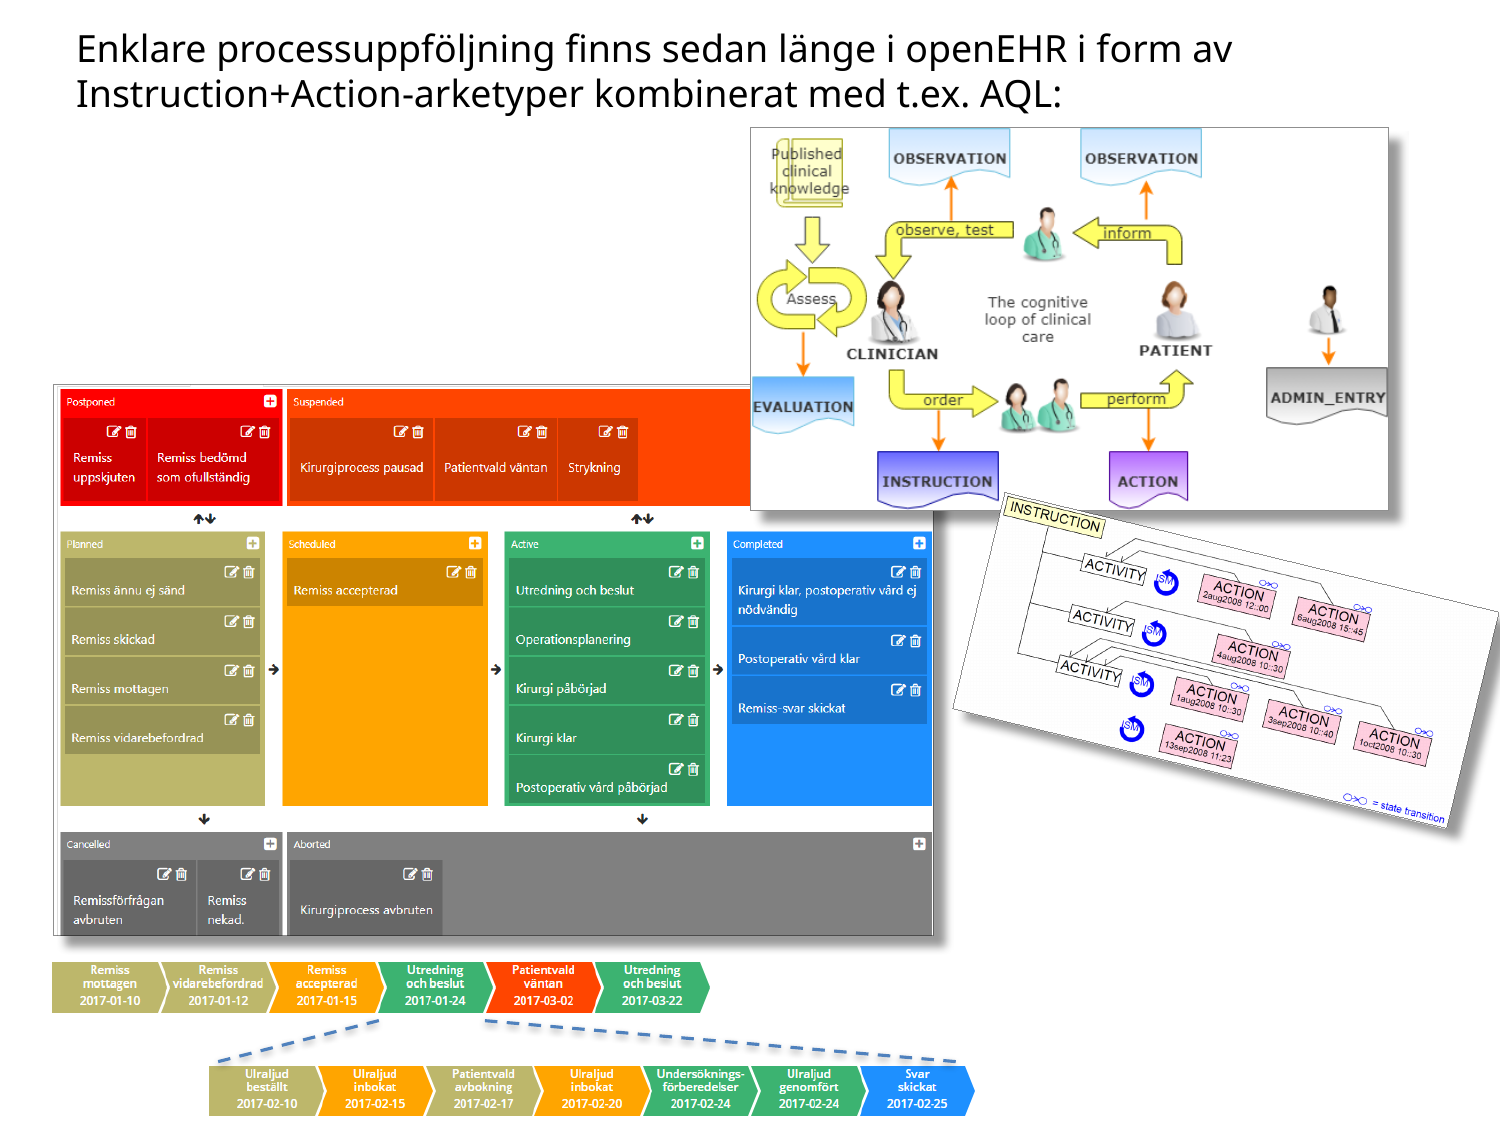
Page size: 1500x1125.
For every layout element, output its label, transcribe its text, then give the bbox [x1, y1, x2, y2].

picture [205, 1059, 979, 1122]
picture [46, 955, 715, 1021]
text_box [478, 1019, 956, 1062]
picture [53, 127, 1498, 937]
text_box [217, 1019, 381, 1062]
list Enklare processuppföljning finns sedan länge i openEHR i form av Instruction+Action-arketyper kombinerat med t.ex. AQL: [46, 17, 1457, 179]
